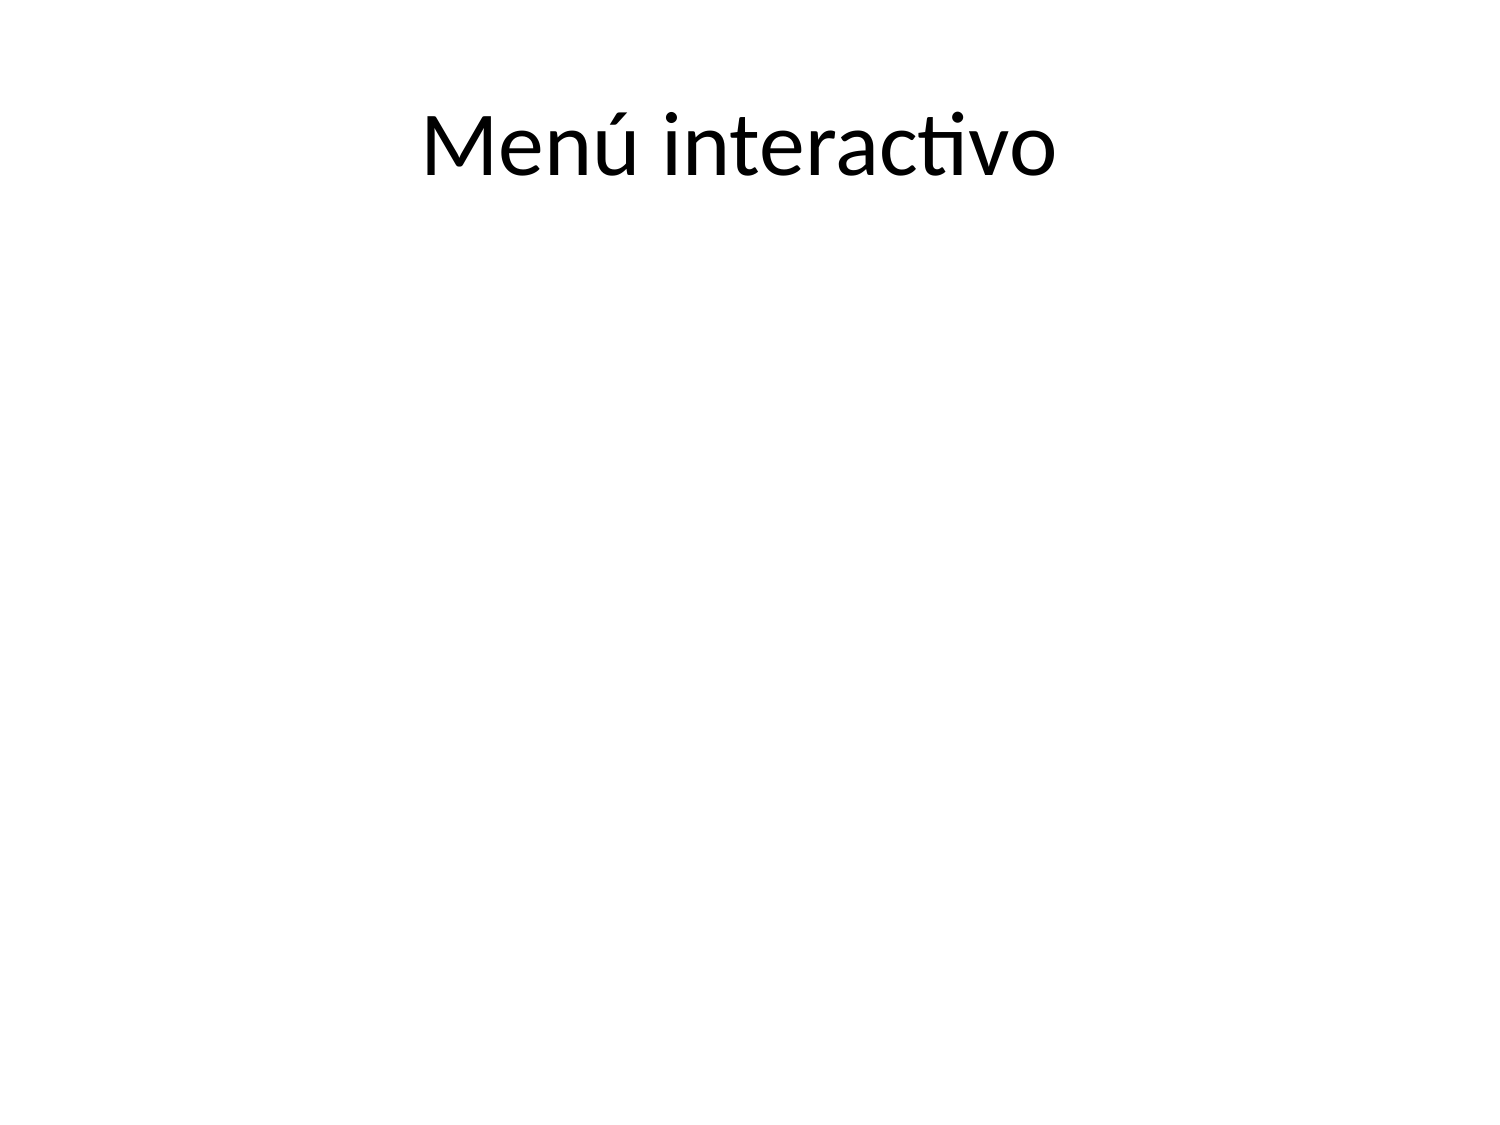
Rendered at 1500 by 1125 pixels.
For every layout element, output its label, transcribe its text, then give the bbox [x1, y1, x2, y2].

title Menú interactivo [75, 45, 1425, 233]
